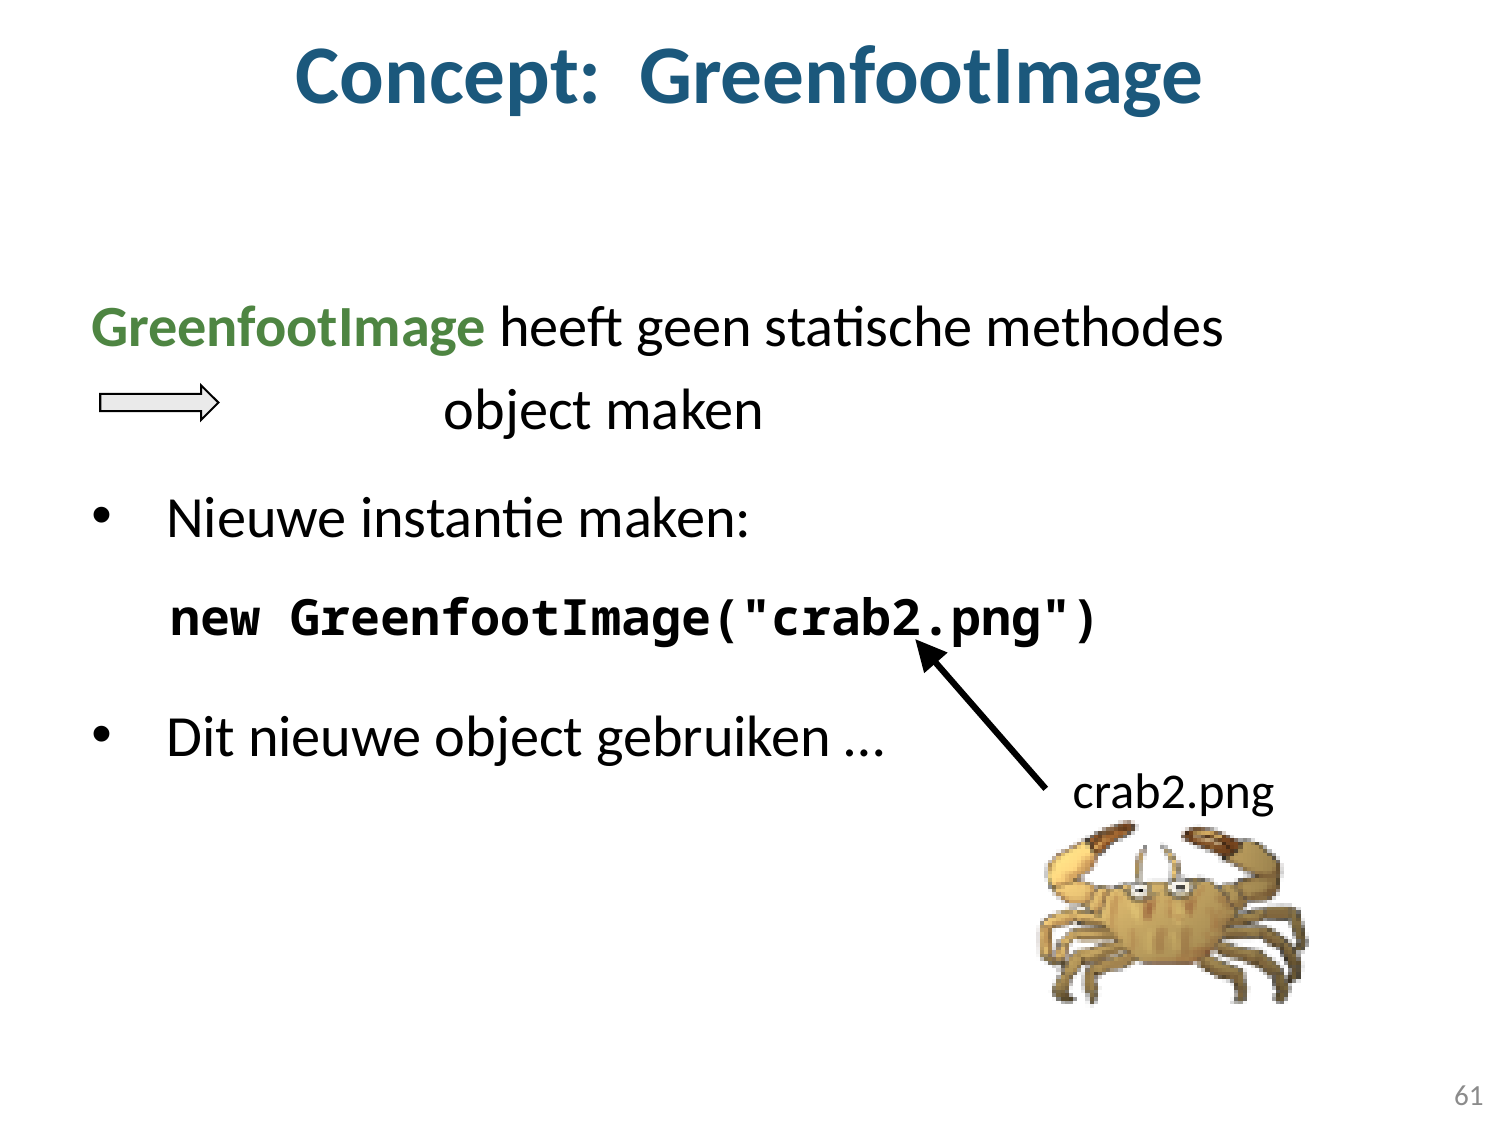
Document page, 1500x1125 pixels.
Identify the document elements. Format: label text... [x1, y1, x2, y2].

slide_number 61 [1161, 1063, 1499, 1124]
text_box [999, 751, 1330, 1012]
title Concept: GreenfootImage [0, 0, 1500, 154]
text_box GreenfootImage heeft geen statische methodes object maken Nieuwe instantie maken: new GreenfootImage("crab2.png") Dit nieuwe object gebruiken … [76, 267, 1376, 1012]
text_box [915, 639, 1046, 787]
text_box [99, 382, 220, 423]
